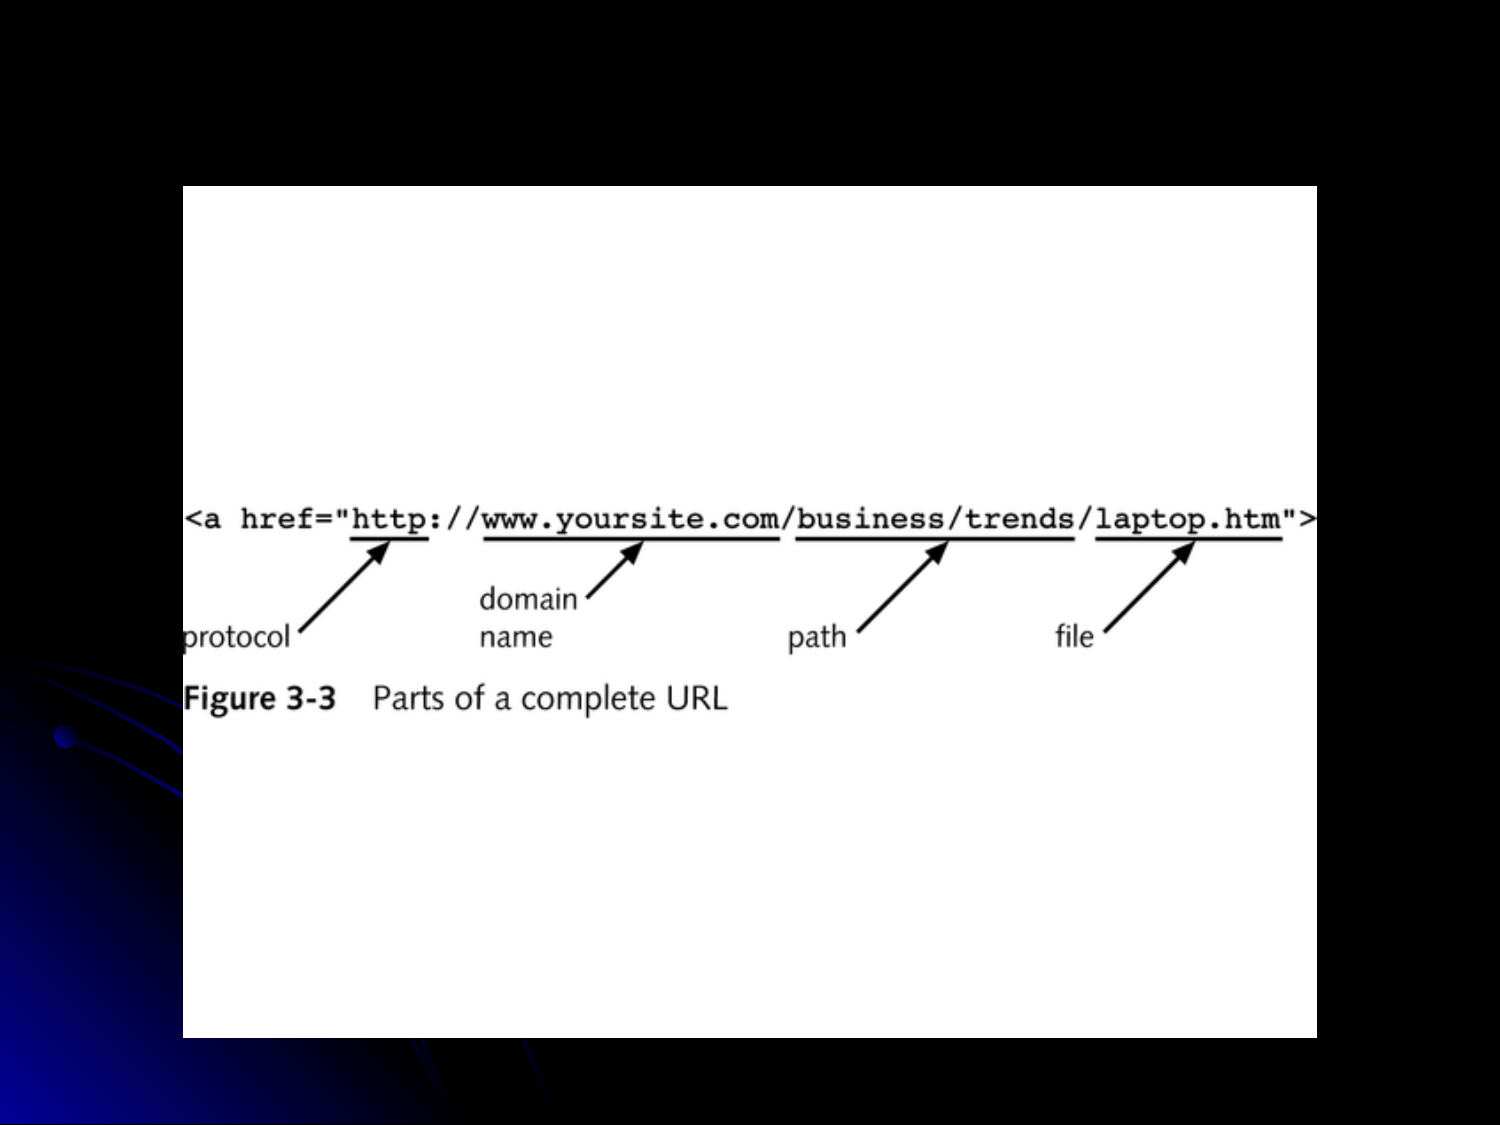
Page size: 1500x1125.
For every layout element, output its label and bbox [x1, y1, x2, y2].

picture [182, 186, 1317, 1038]
